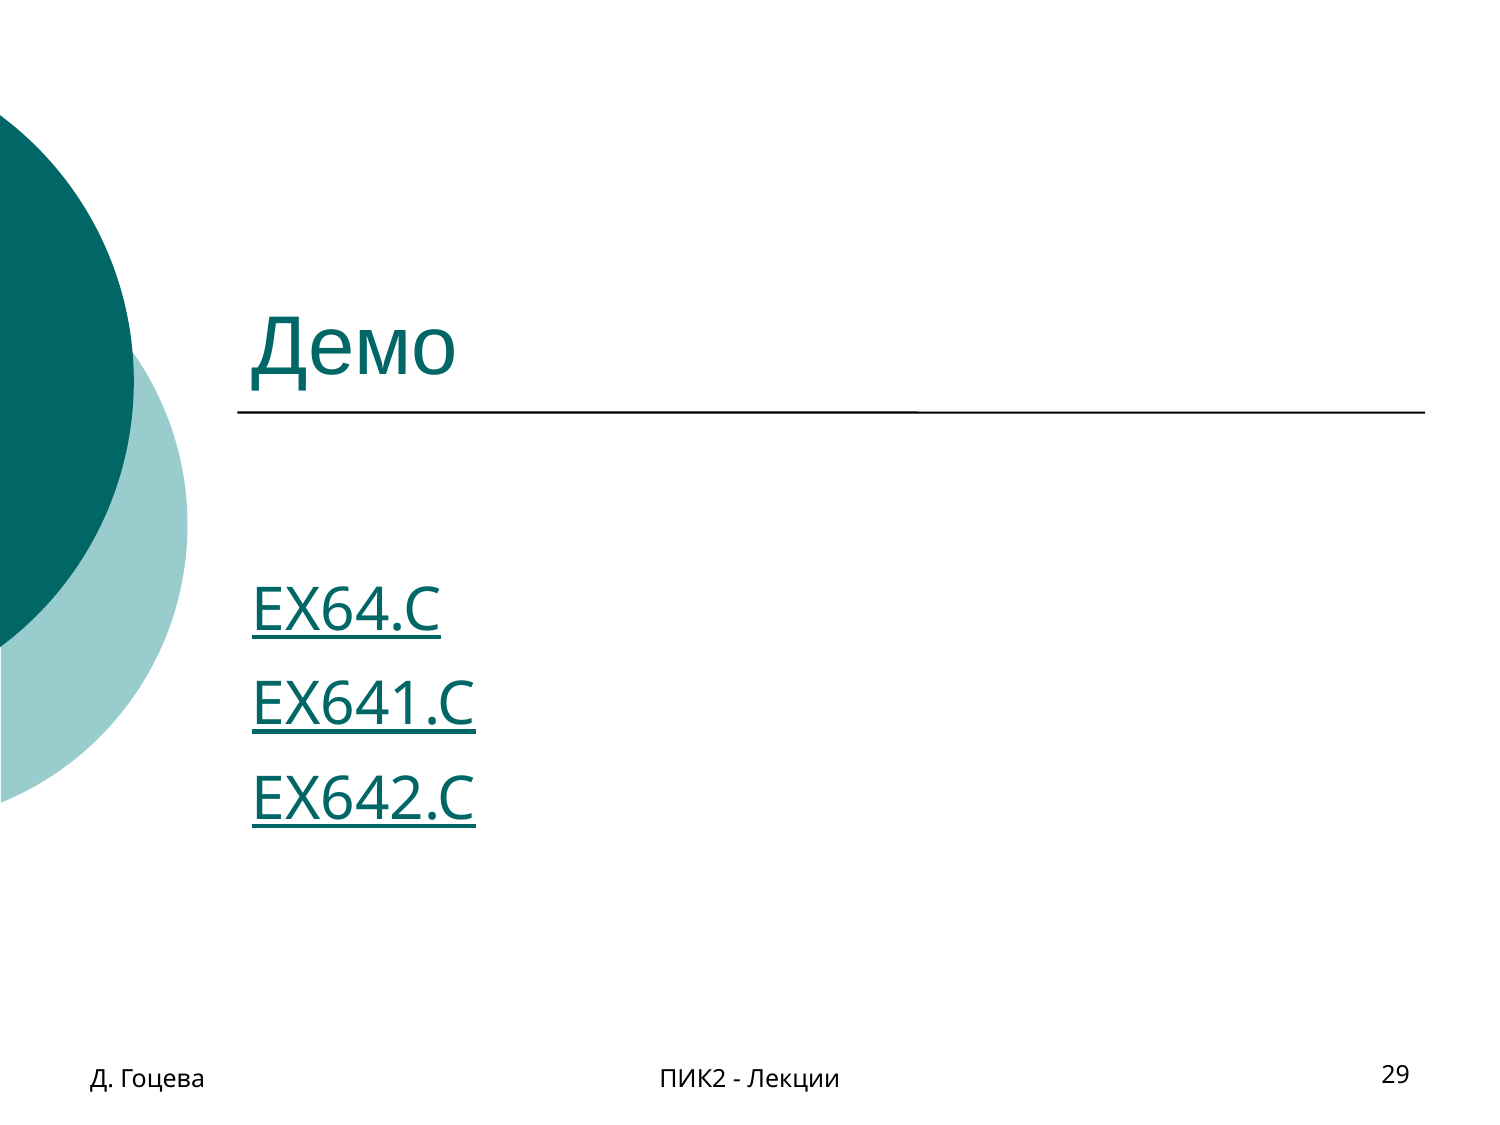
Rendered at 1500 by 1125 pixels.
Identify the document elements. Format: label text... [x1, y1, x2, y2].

subtitle EX64.C EX641.C EX642.C [236, 562, 1425, 850]
slide_number 29 [1074, 1025, 1425, 1100]
title Демо [236, 161, 1425, 399]
slide_number Д. Гоцева [75, 1025, 425, 1100]
footer ПИК2 - Лекции [512, 1025, 988, 1100]
